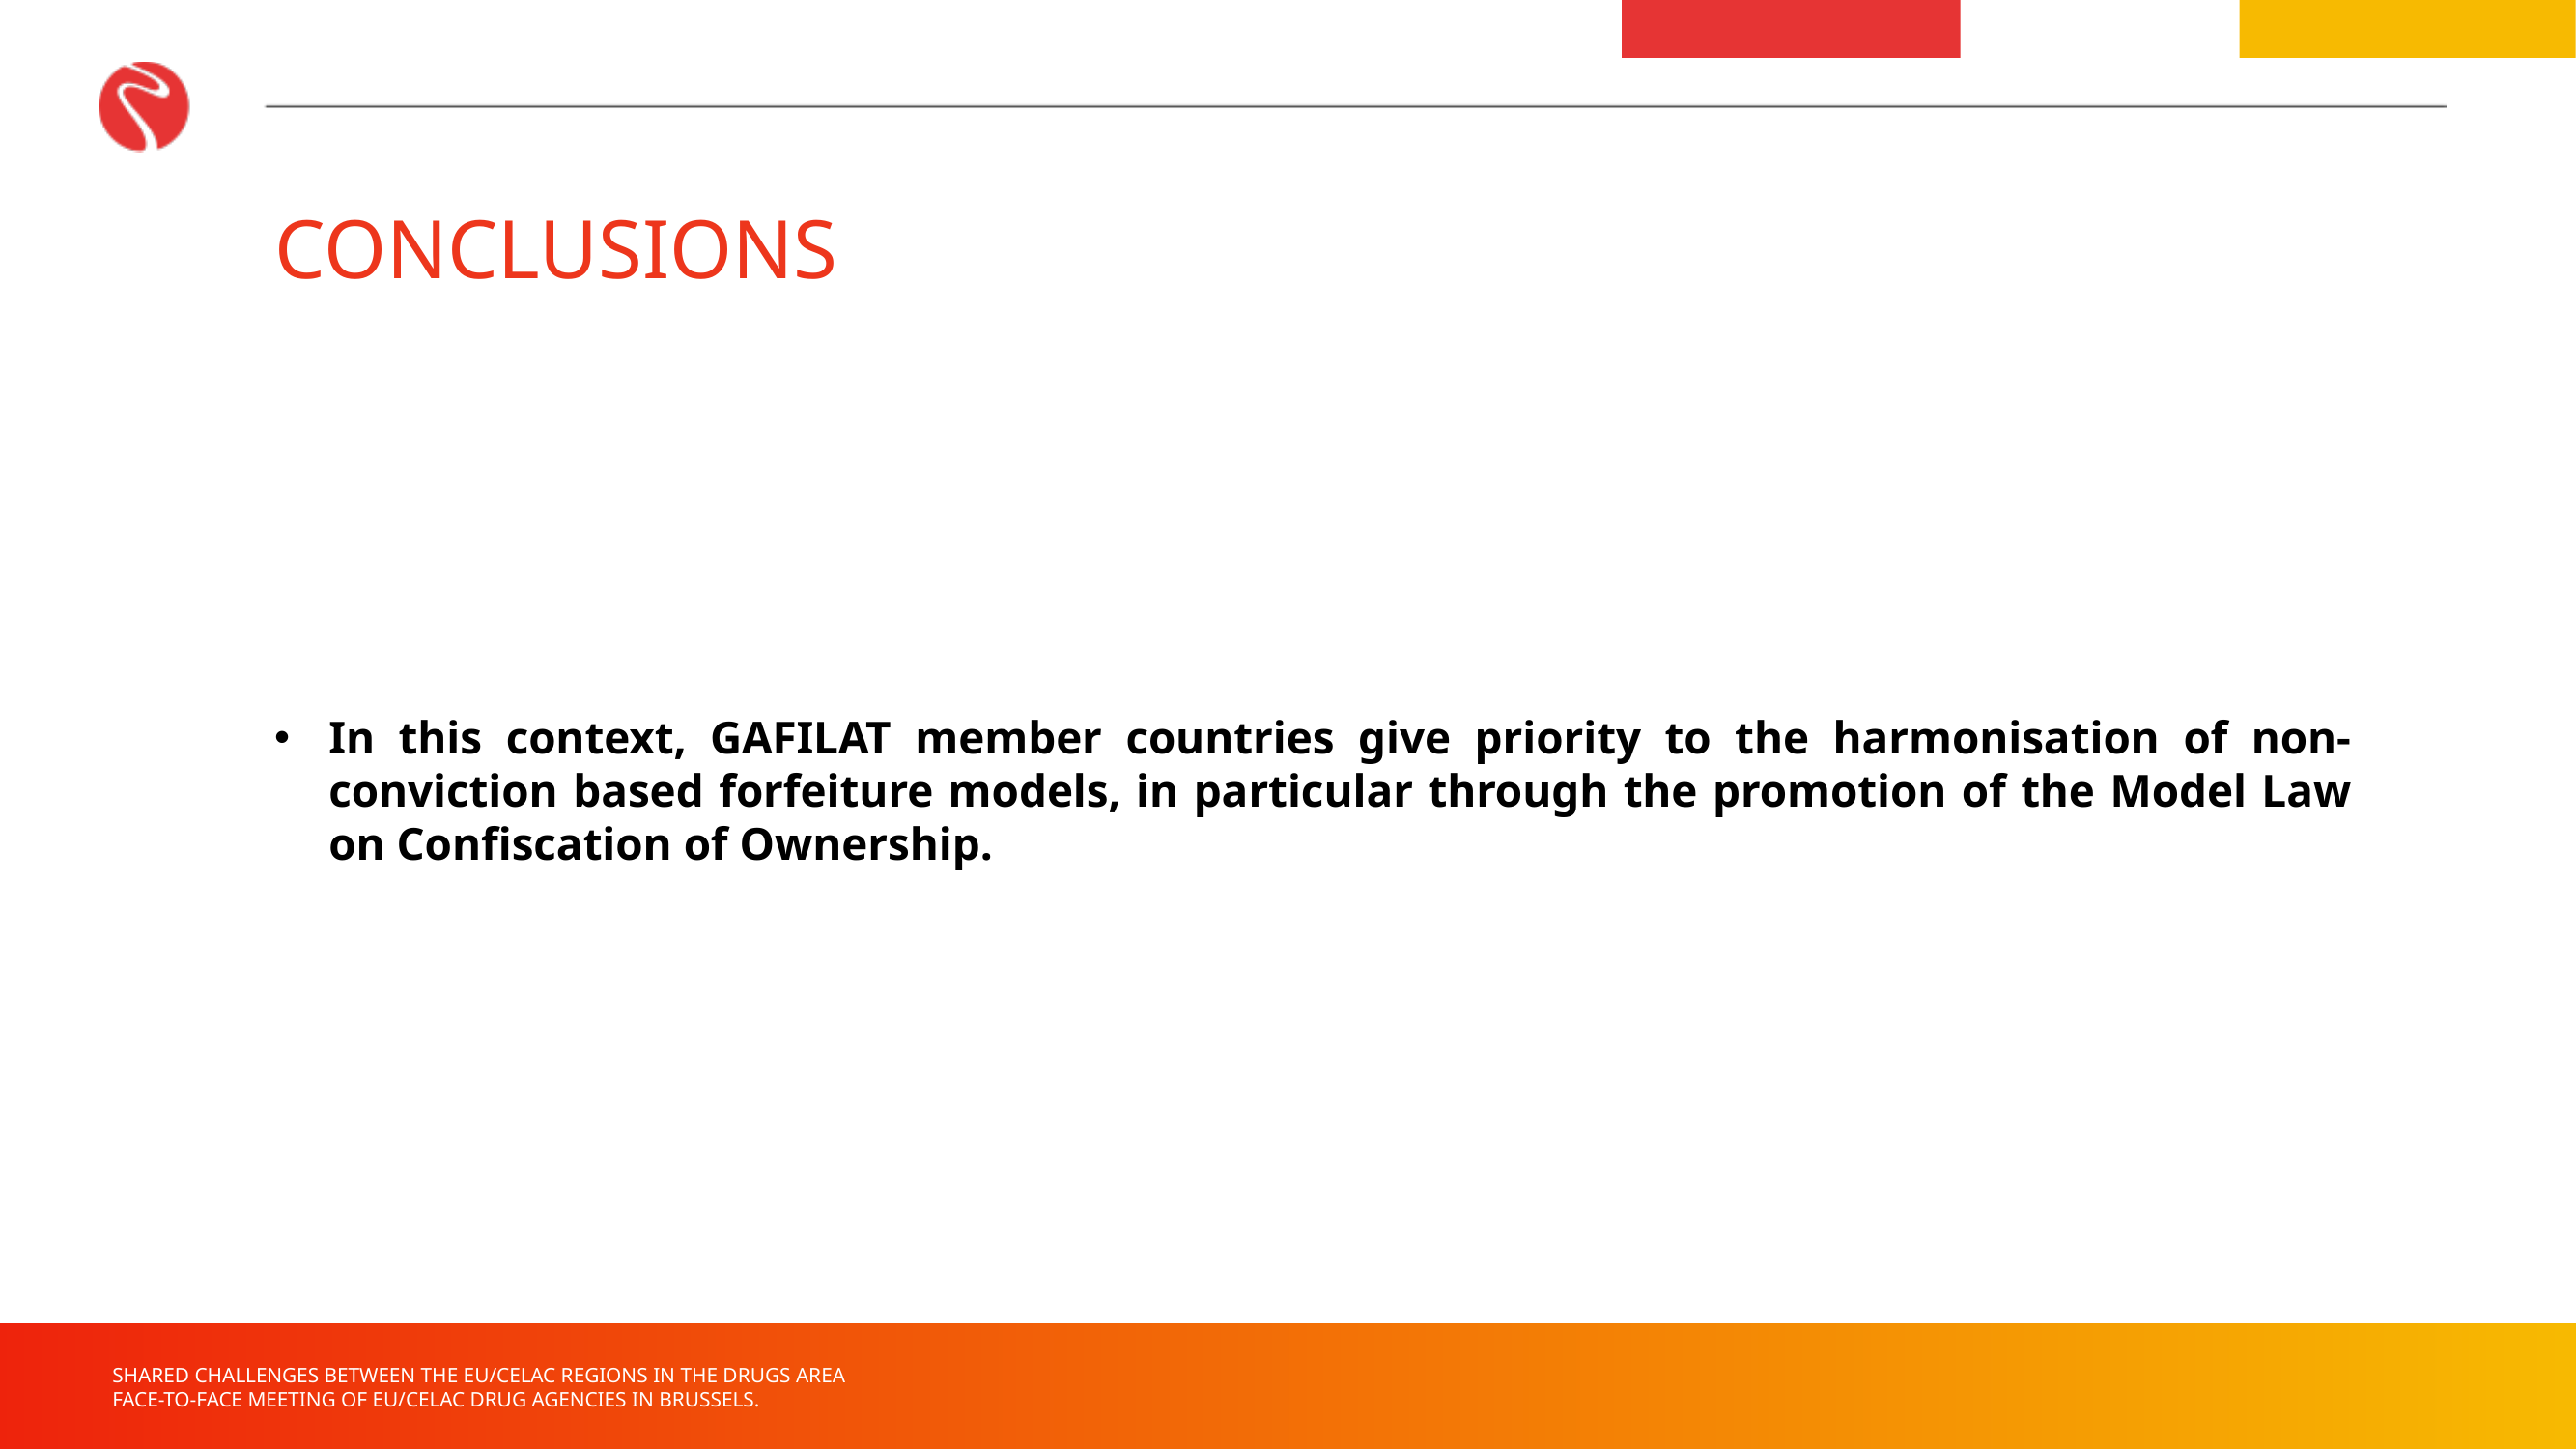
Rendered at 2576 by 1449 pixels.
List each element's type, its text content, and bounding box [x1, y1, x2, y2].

text_box SHARED CHALLENGES BETWEEN THE EU/CELAC REGIONS IN THE DRUGS AREA FACE-TO-FACE MEETING OF EU/CELAC DRUG AGENCIES IN BRUSSELS. [106, 1356, 857, 1416]
picture [99, 62, 2447, 154]
text_box CONCLUSIONS [269, 212, 1135, 300]
text_box [2239, 0, 2576, 58]
text_box [0, 1323, 2576, 1449]
text_box In this context, GAFILAT member countries give priority to the harmonisation of non-conviction based forfeiture models, in particular through the promotion of the Model Law on Confiscation of Ownership. [269, 651, 2358, 928]
text_box [1622, 0, 1961, 58]
